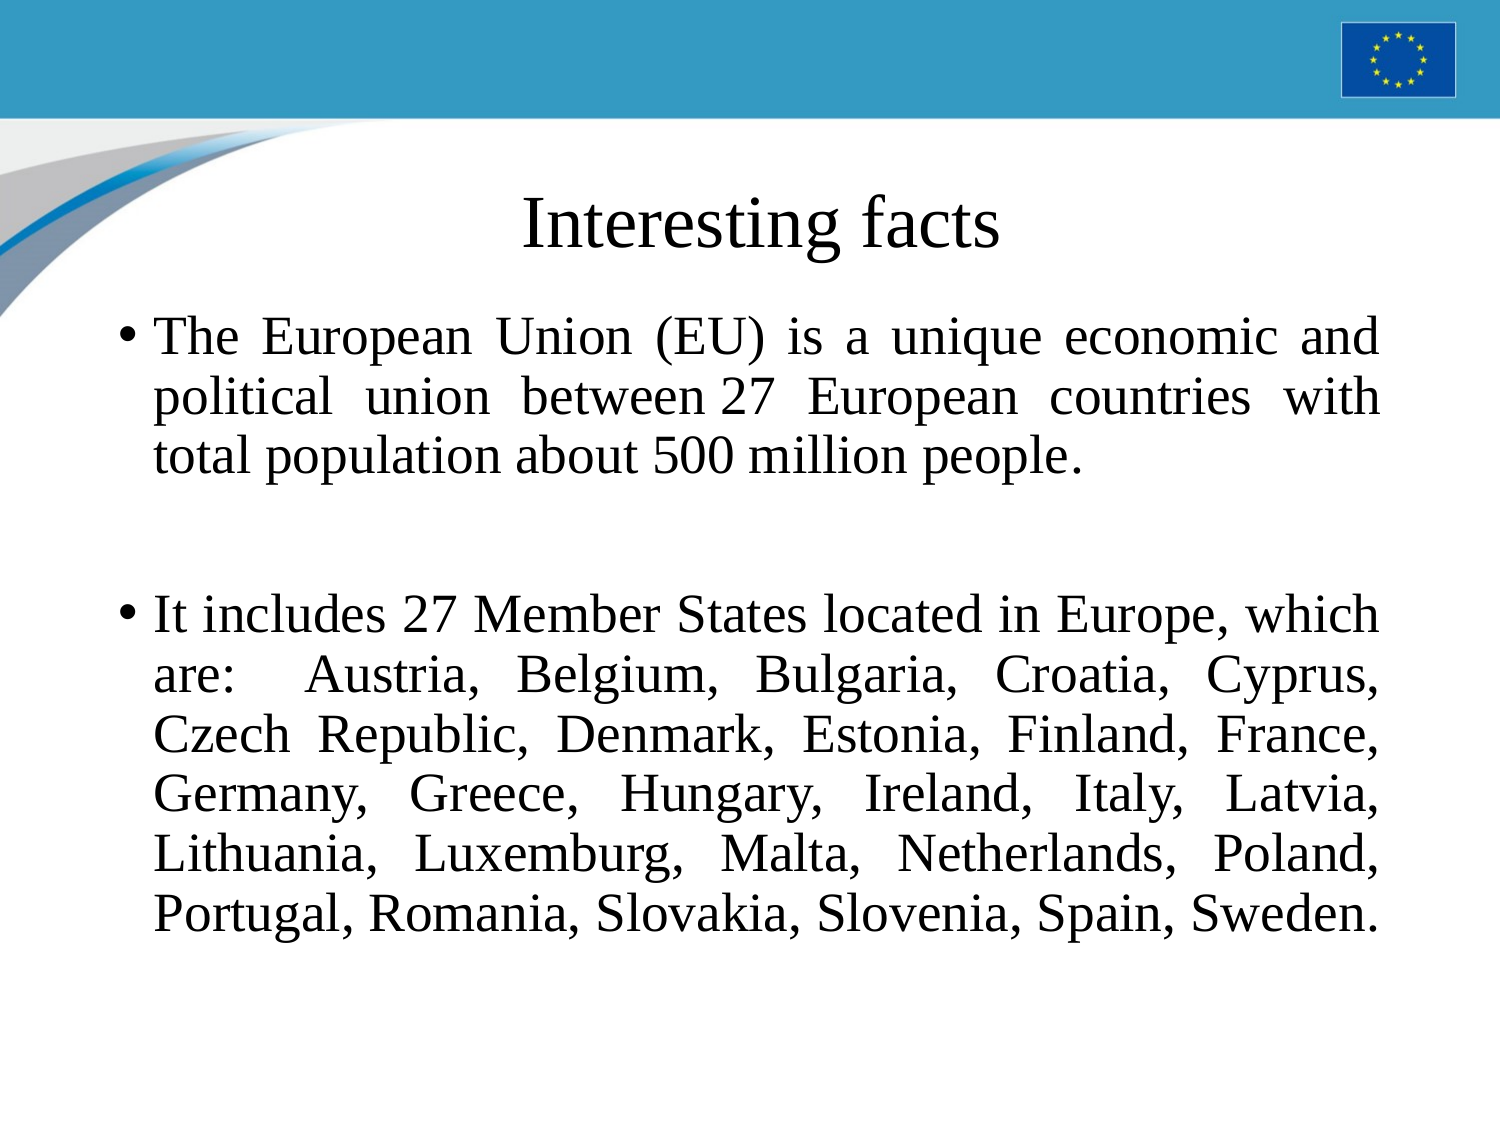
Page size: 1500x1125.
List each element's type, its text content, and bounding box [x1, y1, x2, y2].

list The European Union (EU) is a unique economic and political union between 27 European countries with total population about 500 million people. It includes 27 Member States located in Europe, which are: Austria, Belgium, Bulgaria, Croatia, Cyprus, Czech Republic, Denmark, Estonia, Finland, France, Germany, Greece, Hungary, Ireland, Italy, Latvia, Lithuania, Luxemburg, Malta, Netherlands, Poland, Portugal, Romania, Slovakia, Slovenia, Spain, Sweden. [103, 299, 1397, 1014]
picture [0, 0, 1500, 1125]
title Interesting facts [103, 59, 1397, 278]
